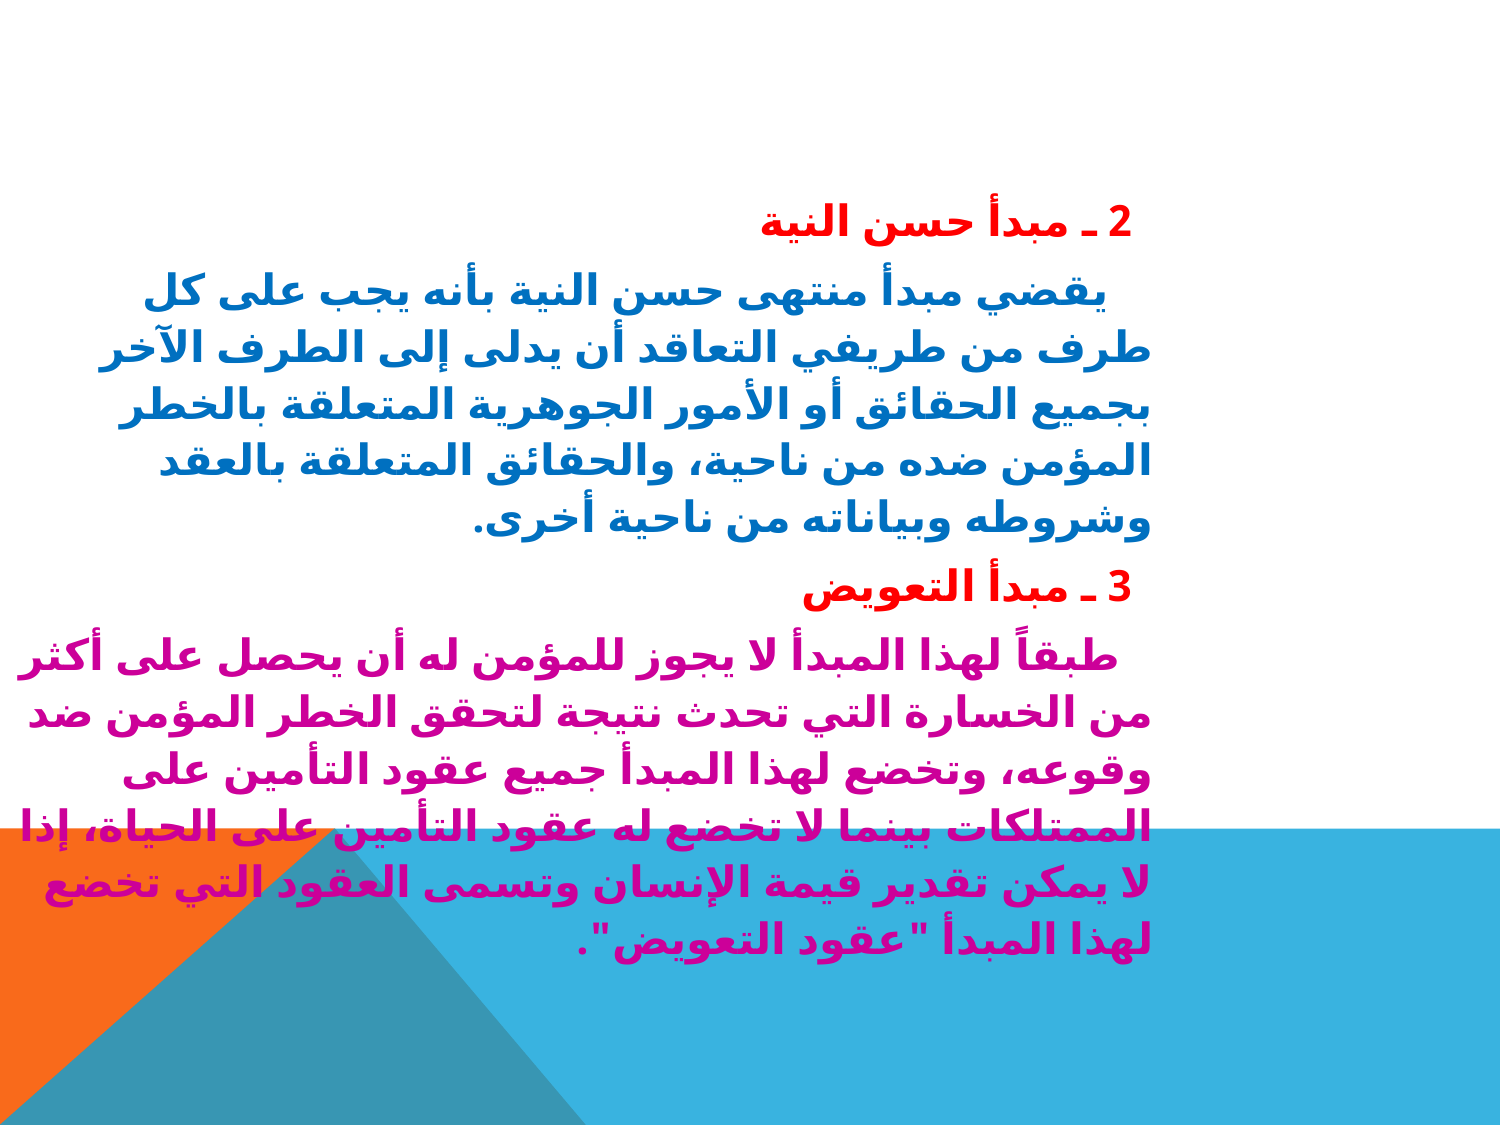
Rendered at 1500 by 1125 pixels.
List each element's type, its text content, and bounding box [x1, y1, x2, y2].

list 2 ـ مبدأ حسن النية يقضي مبدأ منتهى حسن النية بأنه يجب على كل طرف من طريفي التعاقد أن يدلى إلى الطرف الآخر بجميع الحقائق أو الأمور الجوهرية المتعلقة بالخطر المؤمن ضده من ناحية، والحقائق المتعلقة بالعقد وشروطه وبياناته من ناحية أخرى. 3 ـ مبدأ التعويض طبقاً لهذا المبدأ لا يجوز للمؤمن له أن يحصل على أكثر من الخسارة التي تحدث نتيجة لتحقق الخطر المؤمن ضد وقوعه، وتخضع لهذا المبدأ جميع عقود التأمين على الممتلكات بينما لا تخضع له عقود التأمين على الحياة، إذا لا يمكن تقدير قيمة الإنسان وتسمى العقود التي تخضع لهذا المبدأ "عقود التعويض". [0, 196, 1170, 988]
